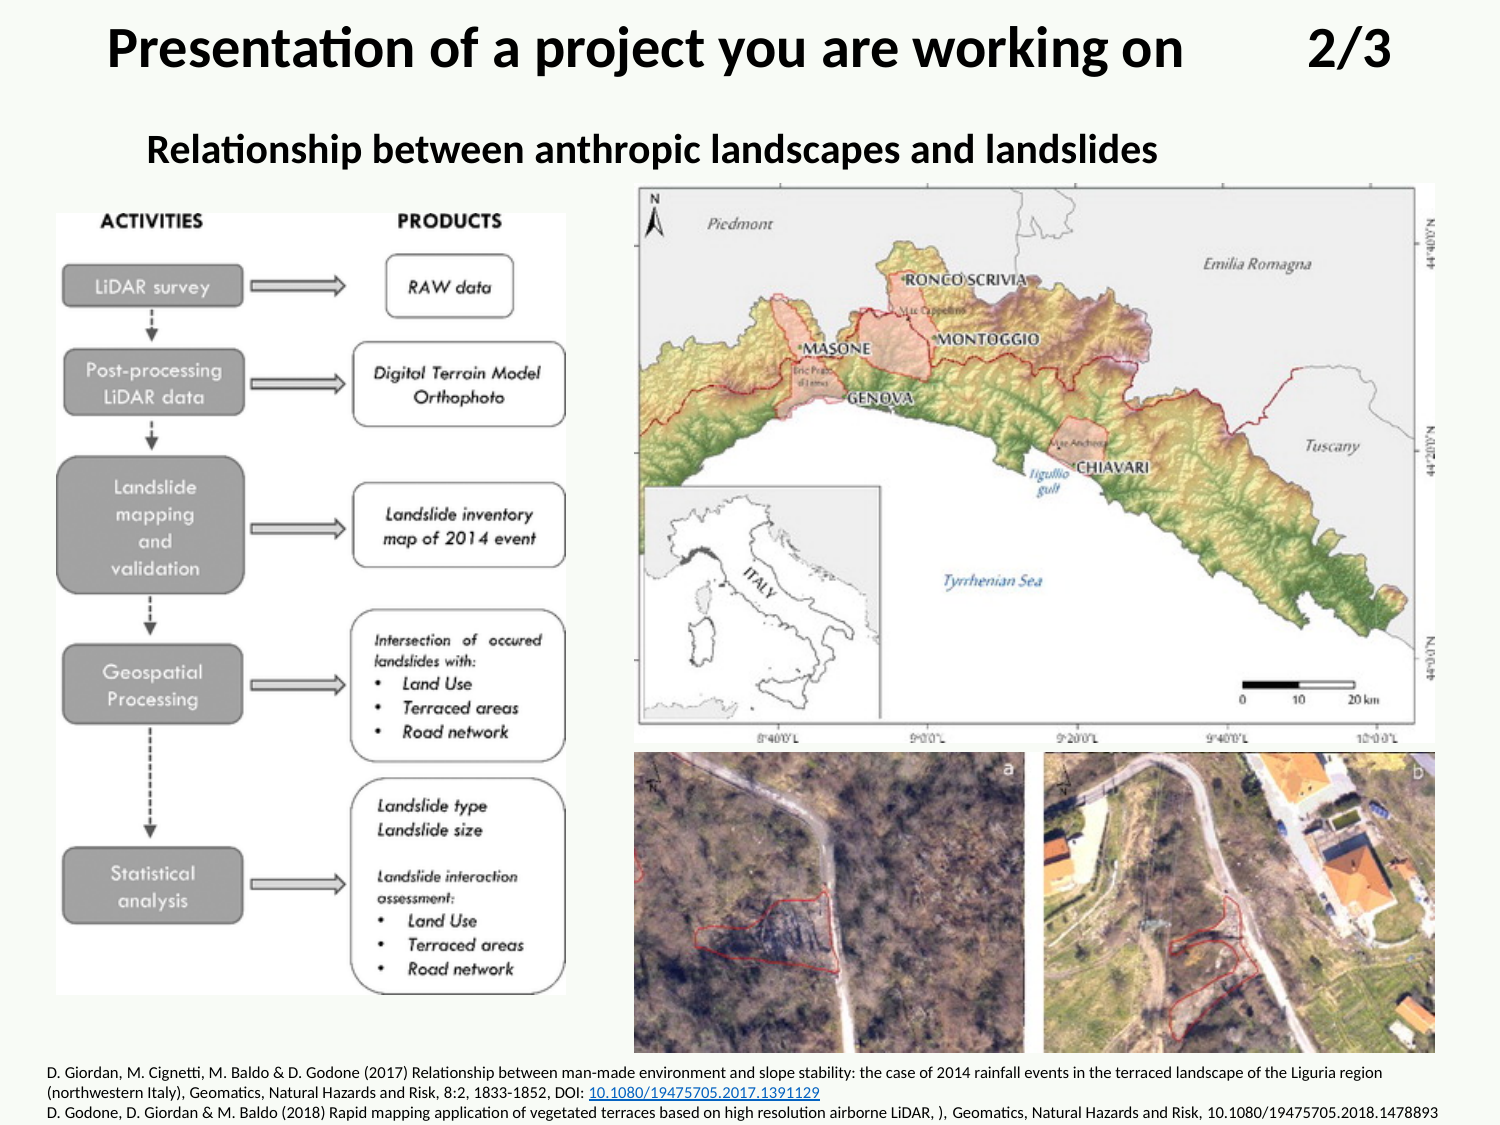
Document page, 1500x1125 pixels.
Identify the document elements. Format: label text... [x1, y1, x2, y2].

picture [56, 213, 566, 995]
text_box Presentation of a project you are working on 2/3 [0, 1, 1500, 87]
text_box Relationship between anthropic landscapes and landslides [131, 114, 1175, 180]
picture [634, 183, 1435, 743]
text_box D. Giordan, M. Cignetti, M. Baldo & D. Godone (2017) Relationship between man-made environment and slope stability: the case of 2014 rainfall events in the terraced landscape of the Liguria region (northwestern Italy), Geomatics, Natural Hazards and Risk, 8:2, 1833-1852, DOI: 10.1080/19475705.2017.1391129 D. Godone, D. Giordan & M. Baldo (2018) Rapid mapping application of vegetated terraces based on high resolution airborne LiDAR, ), Geomatics, Natural Hazards and Risk, 10.1080/19475705.2018.1478893 [32, 1054, 1460, 1125]
picture [634, 752, 1435, 1053]
